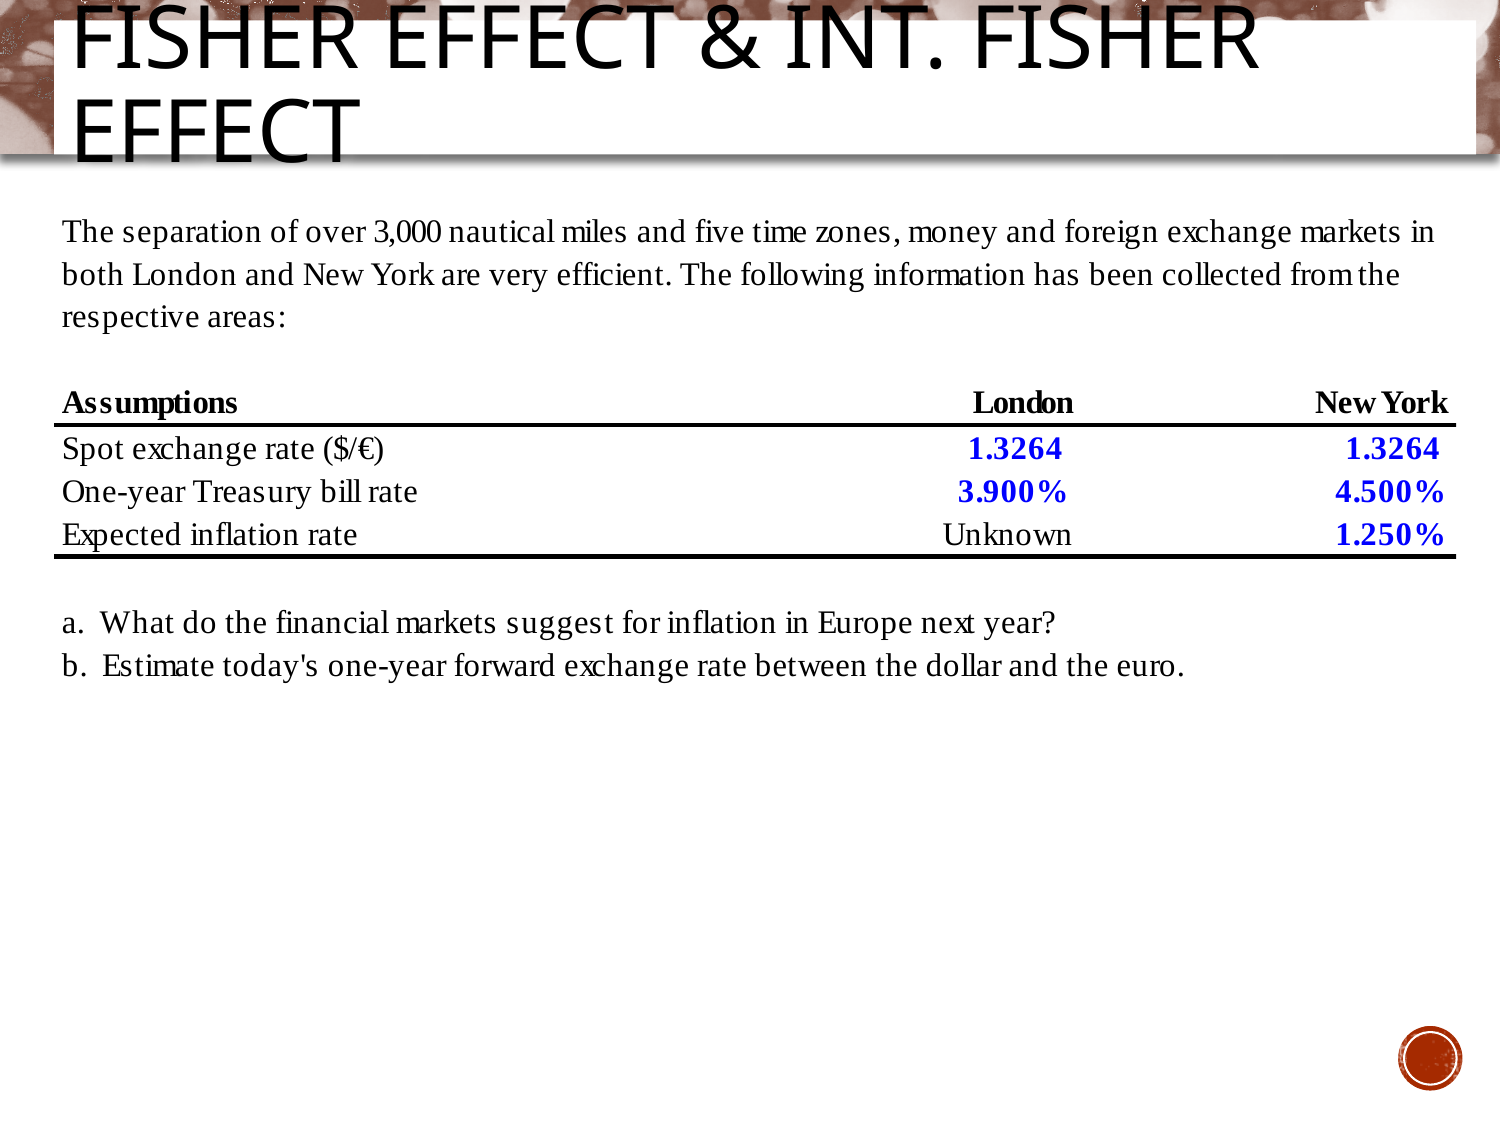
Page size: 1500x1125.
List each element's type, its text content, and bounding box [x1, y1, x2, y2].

title FISHER EFFECT & INT. FISHER EFFECT [54, 20, 1477, 155]
picture [54, 208, 1458, 688]
